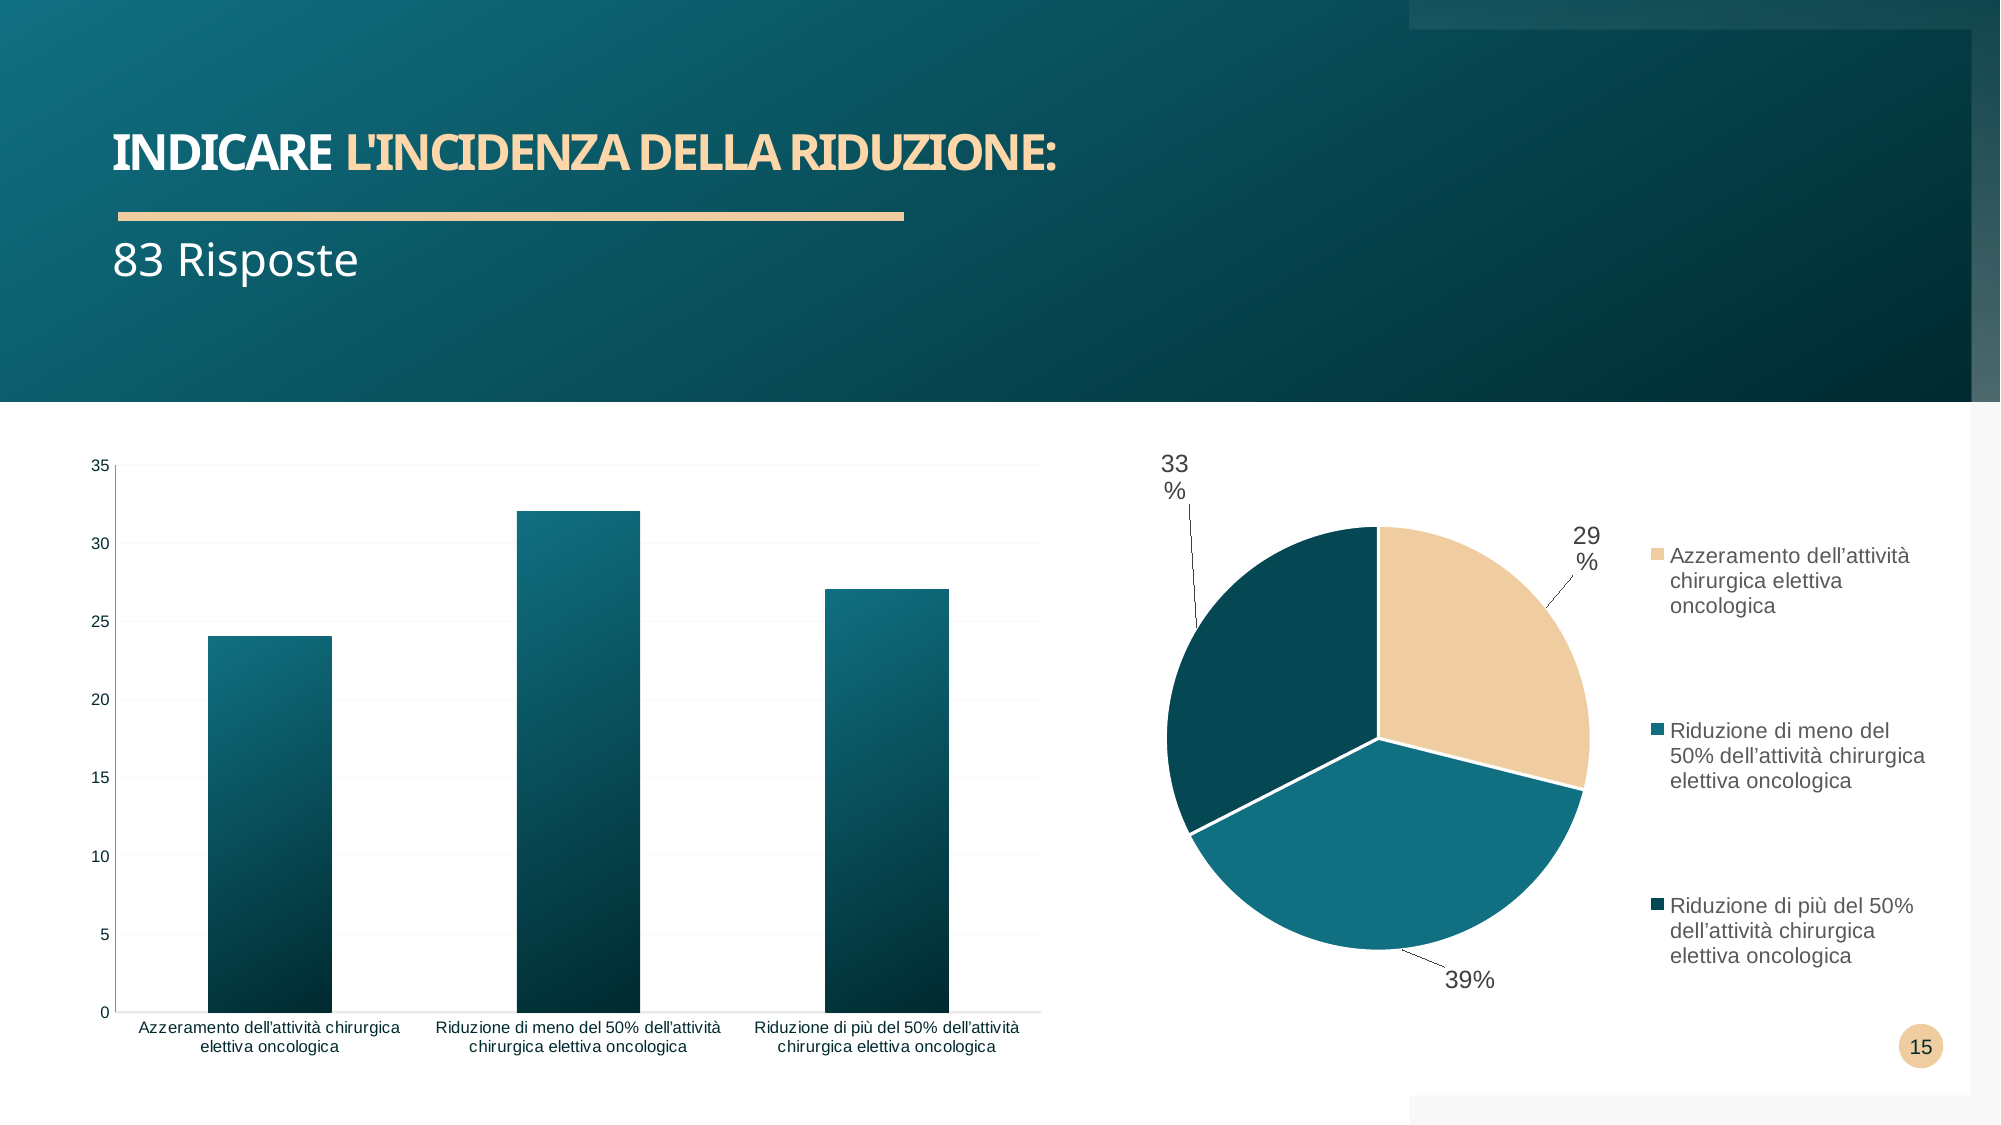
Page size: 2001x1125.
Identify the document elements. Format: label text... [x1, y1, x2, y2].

title indicare l'incidenza della riduzione: [112, 127, 1899, 194]
list 83 Risposte [112, 230, 1353, 290]
chart [1107, 442, 1944, 1069]
chart [71, 442, 1062, 1069]
